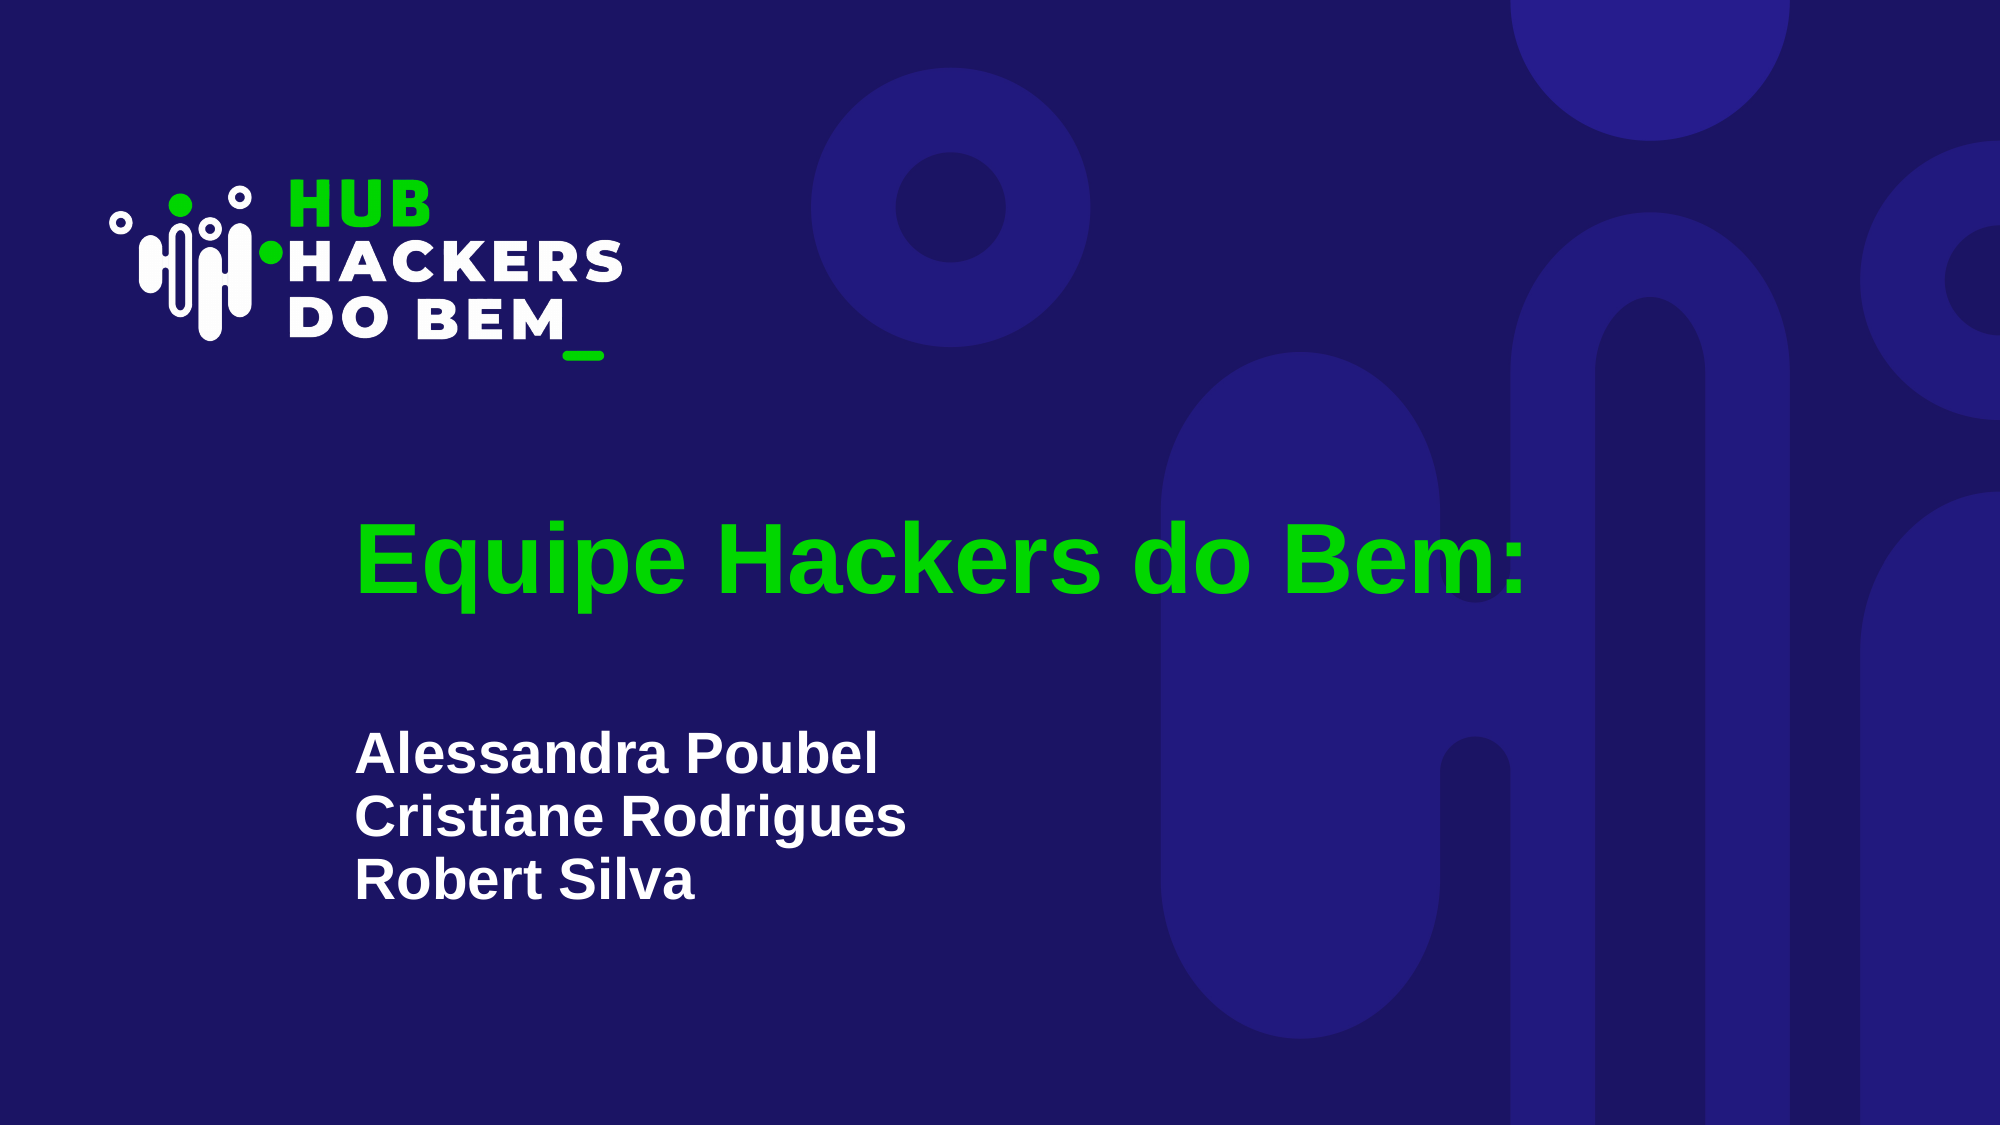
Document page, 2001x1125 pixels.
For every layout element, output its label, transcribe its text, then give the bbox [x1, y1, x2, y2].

picture [0, 0, 2000, 1125]
title Equipe Hackers do Bem: Alessandra Poubel Cristiane Rodrigues Robert Silva [340, 499, 1660, 687]
